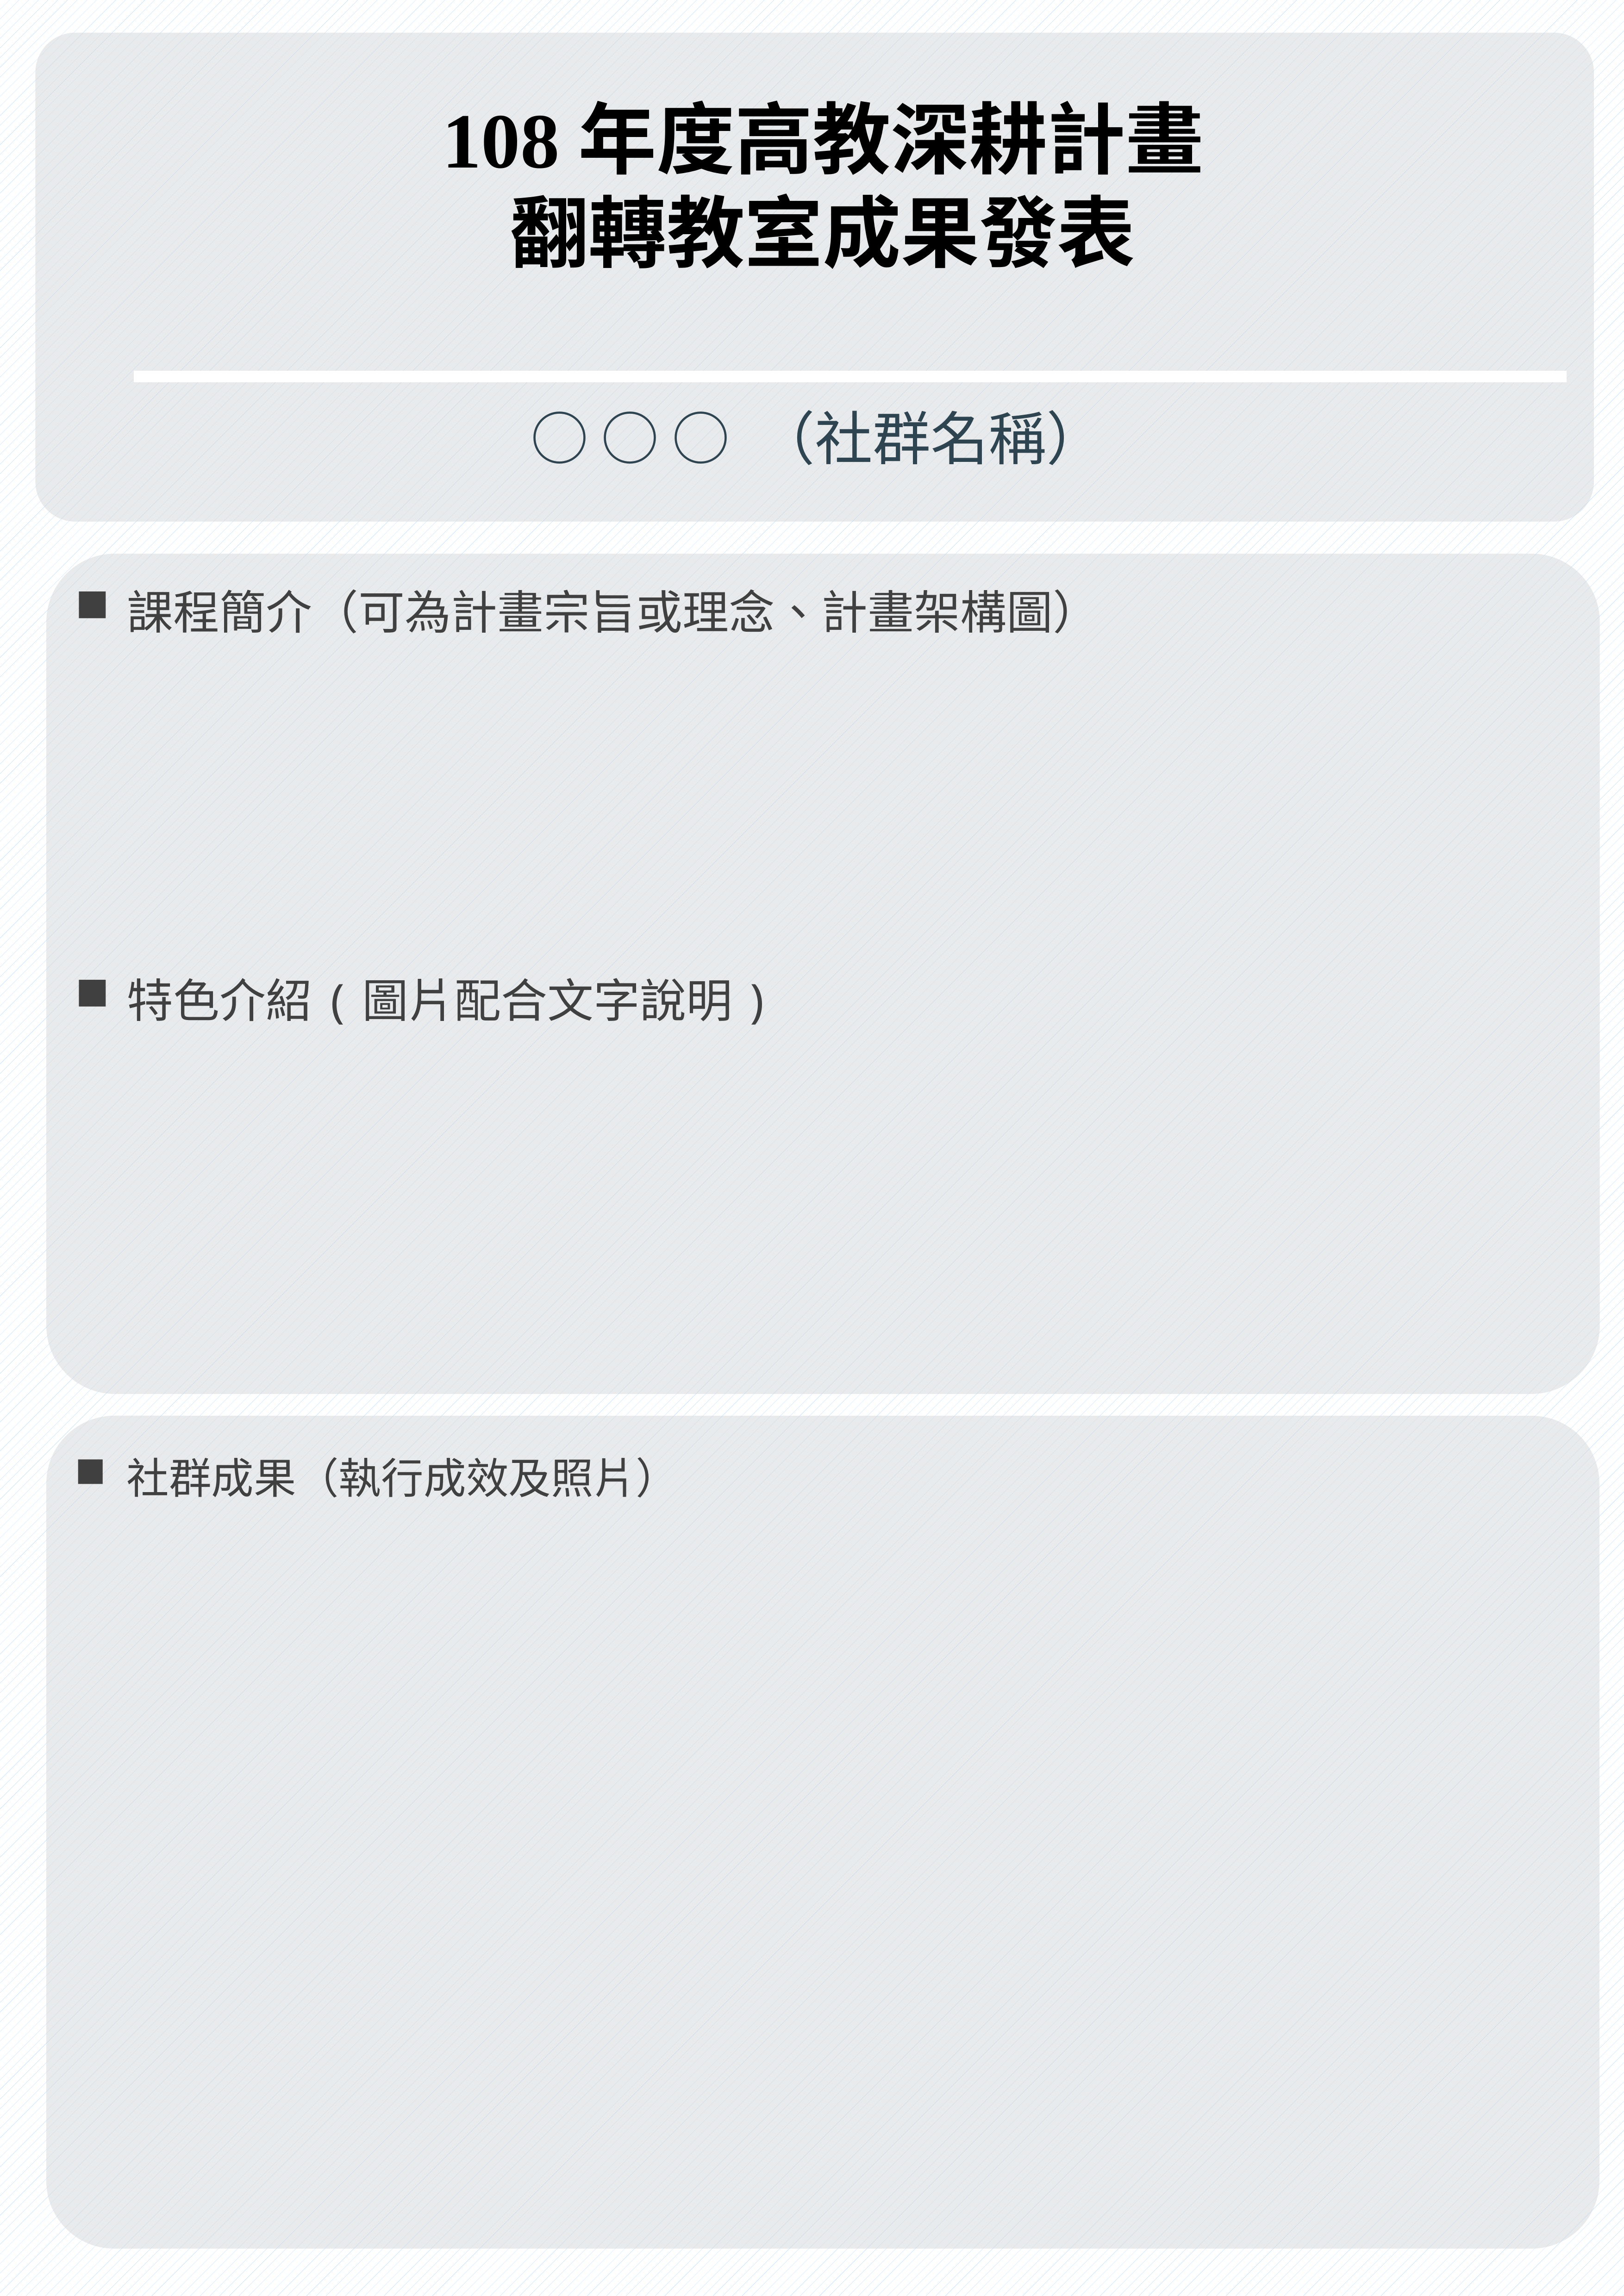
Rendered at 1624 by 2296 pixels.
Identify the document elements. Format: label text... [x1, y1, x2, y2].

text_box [35, 32, 1594, 522]
text_box [45, 553, 1601, 1390]
text_box [45, 1419, 1600, 2250]
text_box 社群成果（執行成效及照片） [67, 1447, 1556, 2193]
text_box 課程簡介（可為計畫宗旨或理念、計畫架構圖） 特色介紹(圖片配合文字說明) [67, 579, 1556, 1455]
